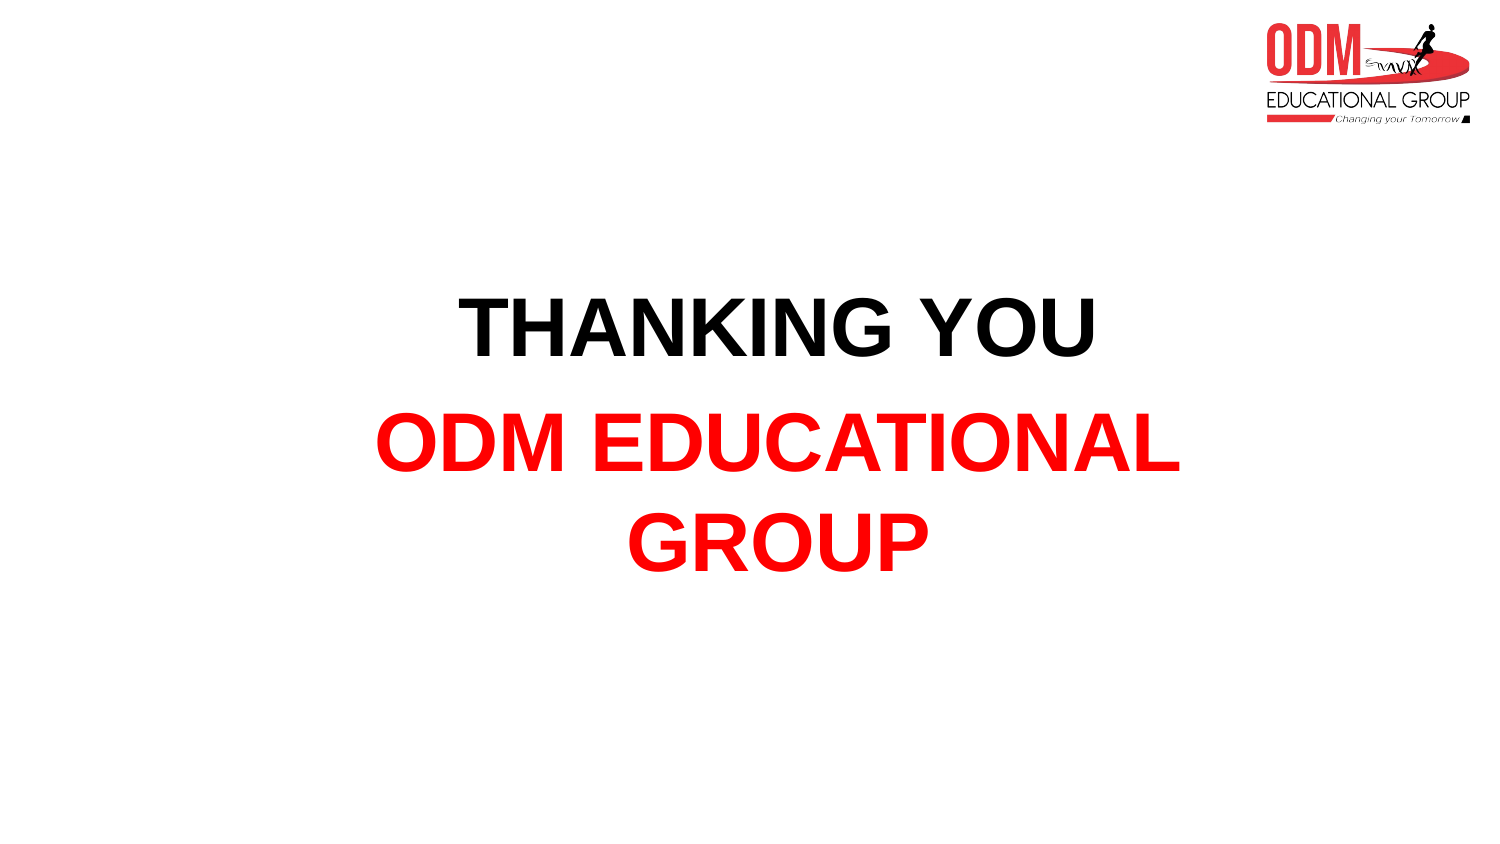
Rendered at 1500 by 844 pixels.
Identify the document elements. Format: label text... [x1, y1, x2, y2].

picture [1266, 23, 1470, 125]
title THANKING YOU ODM EDUCATIONAL GROUP [214, 256, 1364, 589]
